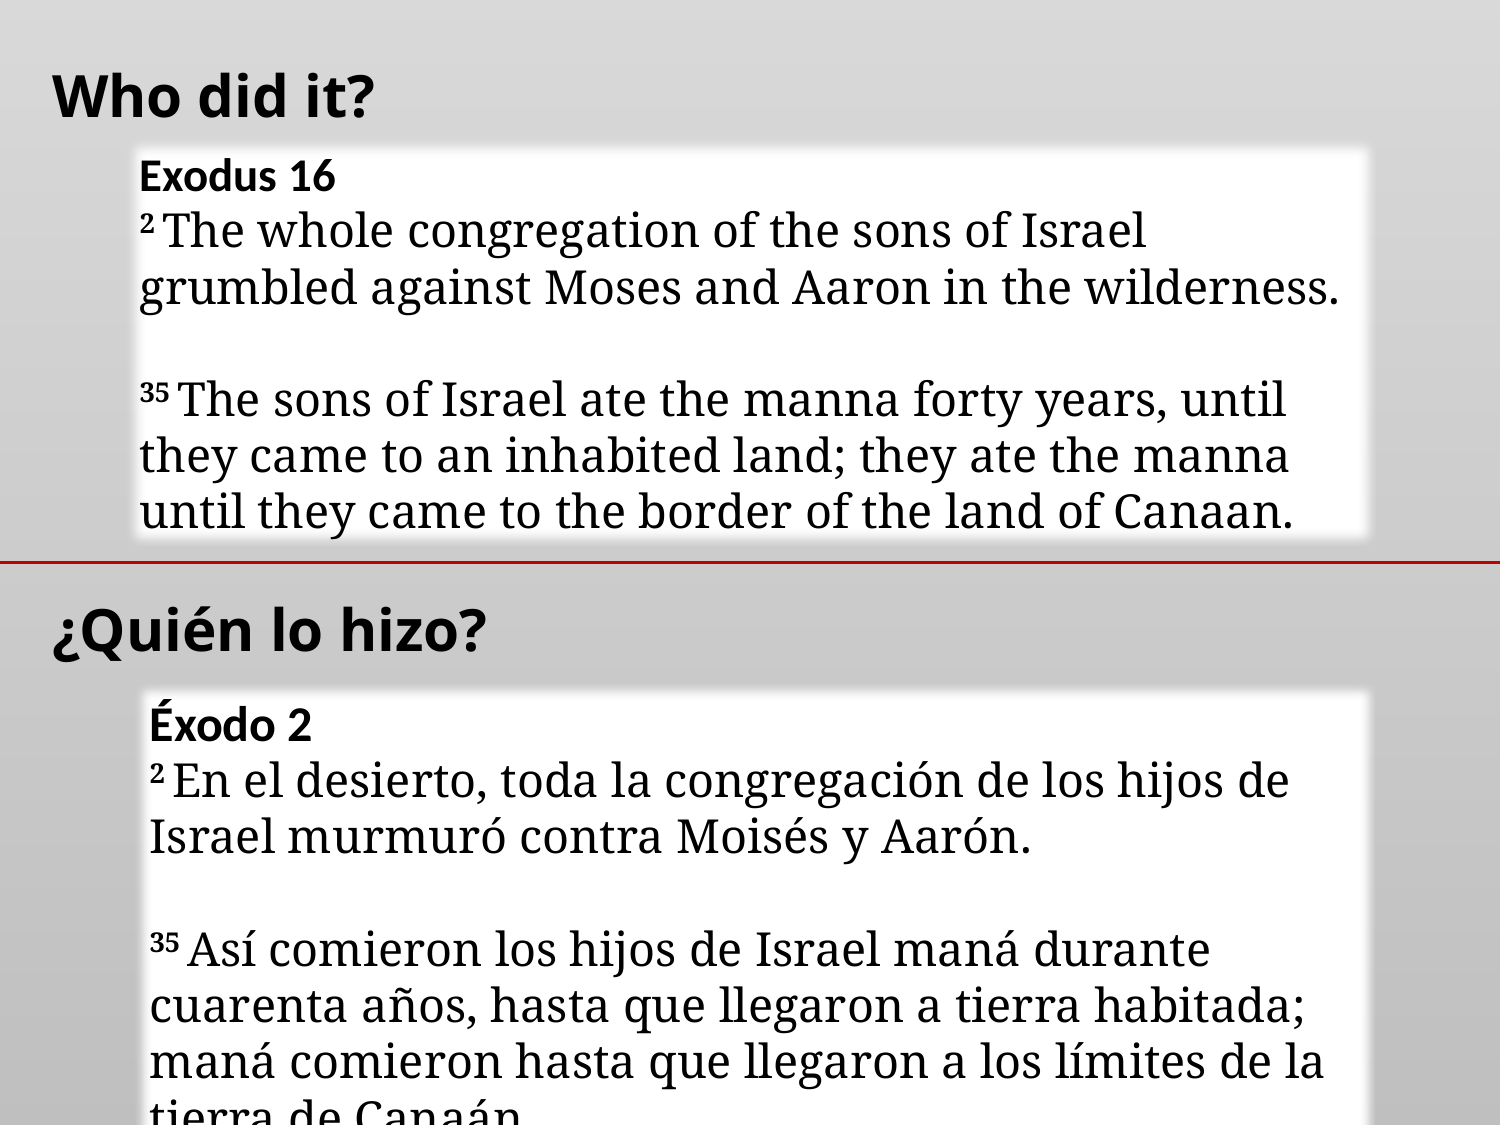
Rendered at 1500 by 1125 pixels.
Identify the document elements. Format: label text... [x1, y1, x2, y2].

text_box Exodus 16 2 The whole congregation of the sons of Israel grumbled against Moses and Aaron in the wilderness. 35 The sons of Israel ate the manna forty years, until they came to an inhabited land; they ate the manna until they came to the border of the land of Canaan. [143, 156, 1360, 530]
text_box Who did it? [37, 51, 1125, 137]
text_box Éxodo 2 2 En el desierto, toda la congregación de los hijos de Israel murmuró contra Moisés y Aarón. 35 Así comieron los hijos de Israel maná durante cuarenta años, hasta que llegaron a tierra habitada; maná comieron hasta que llegaron a los límites de la tierra de Canaán. [151, 700, 1362, 1125]
text_box ¿Quién lo hizo? [37, 585, 1125, 670]
